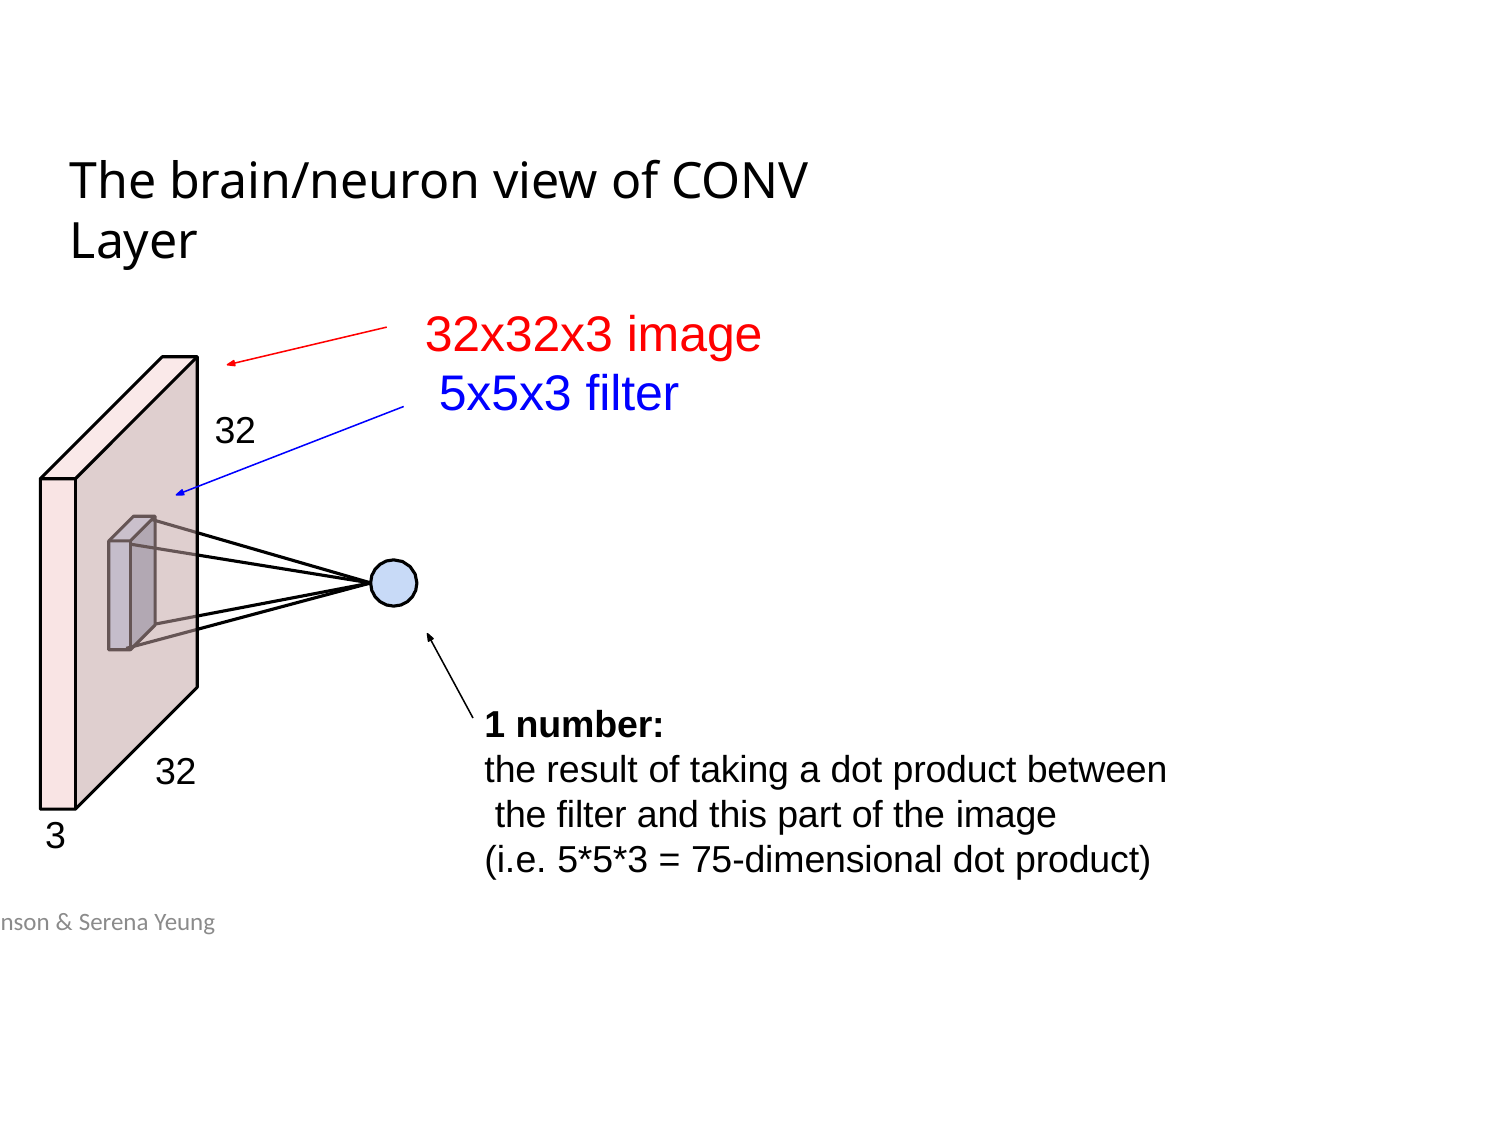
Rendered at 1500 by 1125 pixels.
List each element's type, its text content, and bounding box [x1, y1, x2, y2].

title The brain/neuron view of CONV Layer [67, 112, 919, 303]
text_box Fei-Fei Li & Justin Johnson & Serena Yeung Lecture 5 - April 17, 2018 [25, 914, 1470, 958]
text_box [44, 356, 196, 475]
text_box [176, 489, 184, 495]
text_box 1 number: the result of taking a dot product between the filter and this part of the image (i.e. 5*5*3 = 75-dimensional dot product) [482, 701, 1174, 881]
text_box 32 [152, 748, 199, 792]
text_box [227, 360, 235, 366]
text_box [40, 479, 75, 810]
text_box [427, 633, 434, 642]
text_box 32x32x3 image 5x5x3 filter 32 [212, 297, 766, 452]
text_box [40, 356, 198, 479]
text_box 3 [42, 812, 68, 856]
text_box [76, 357, 198, 809]
text_box [370, 559, 417, 607]
